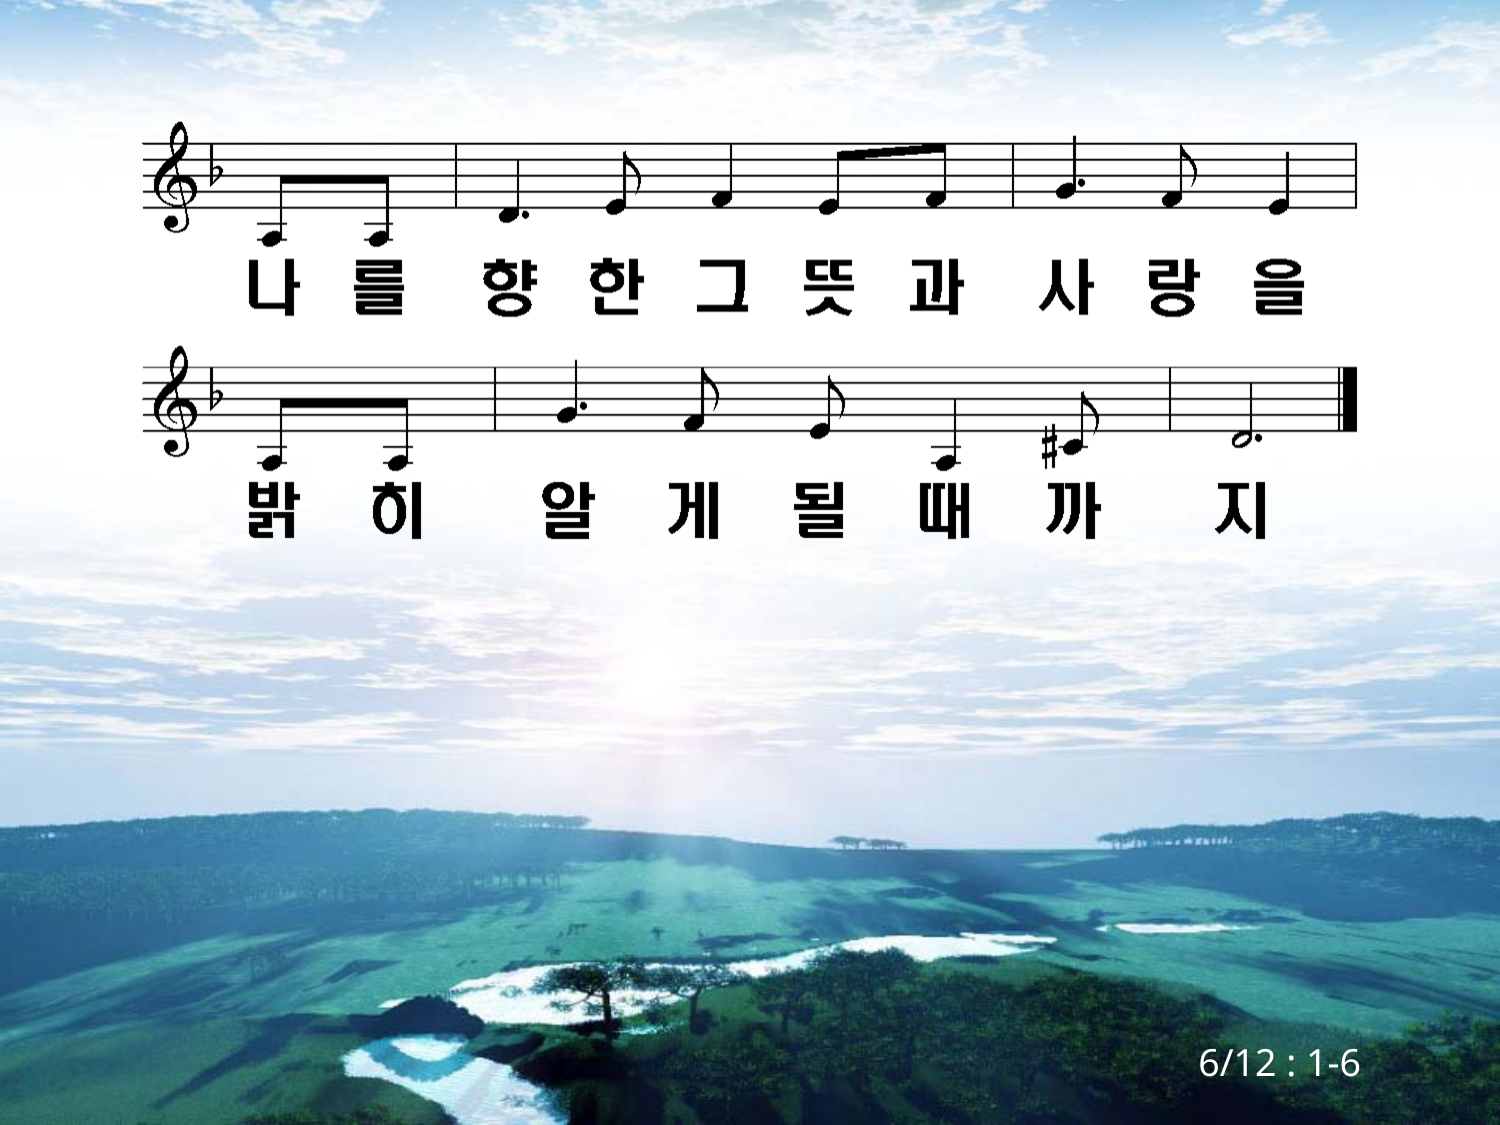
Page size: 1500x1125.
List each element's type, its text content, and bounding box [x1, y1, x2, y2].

text_box 6/12 : 1-6 [1183, 1031, 1418, 1091]
picture [0, 0, 1500, 1125]
